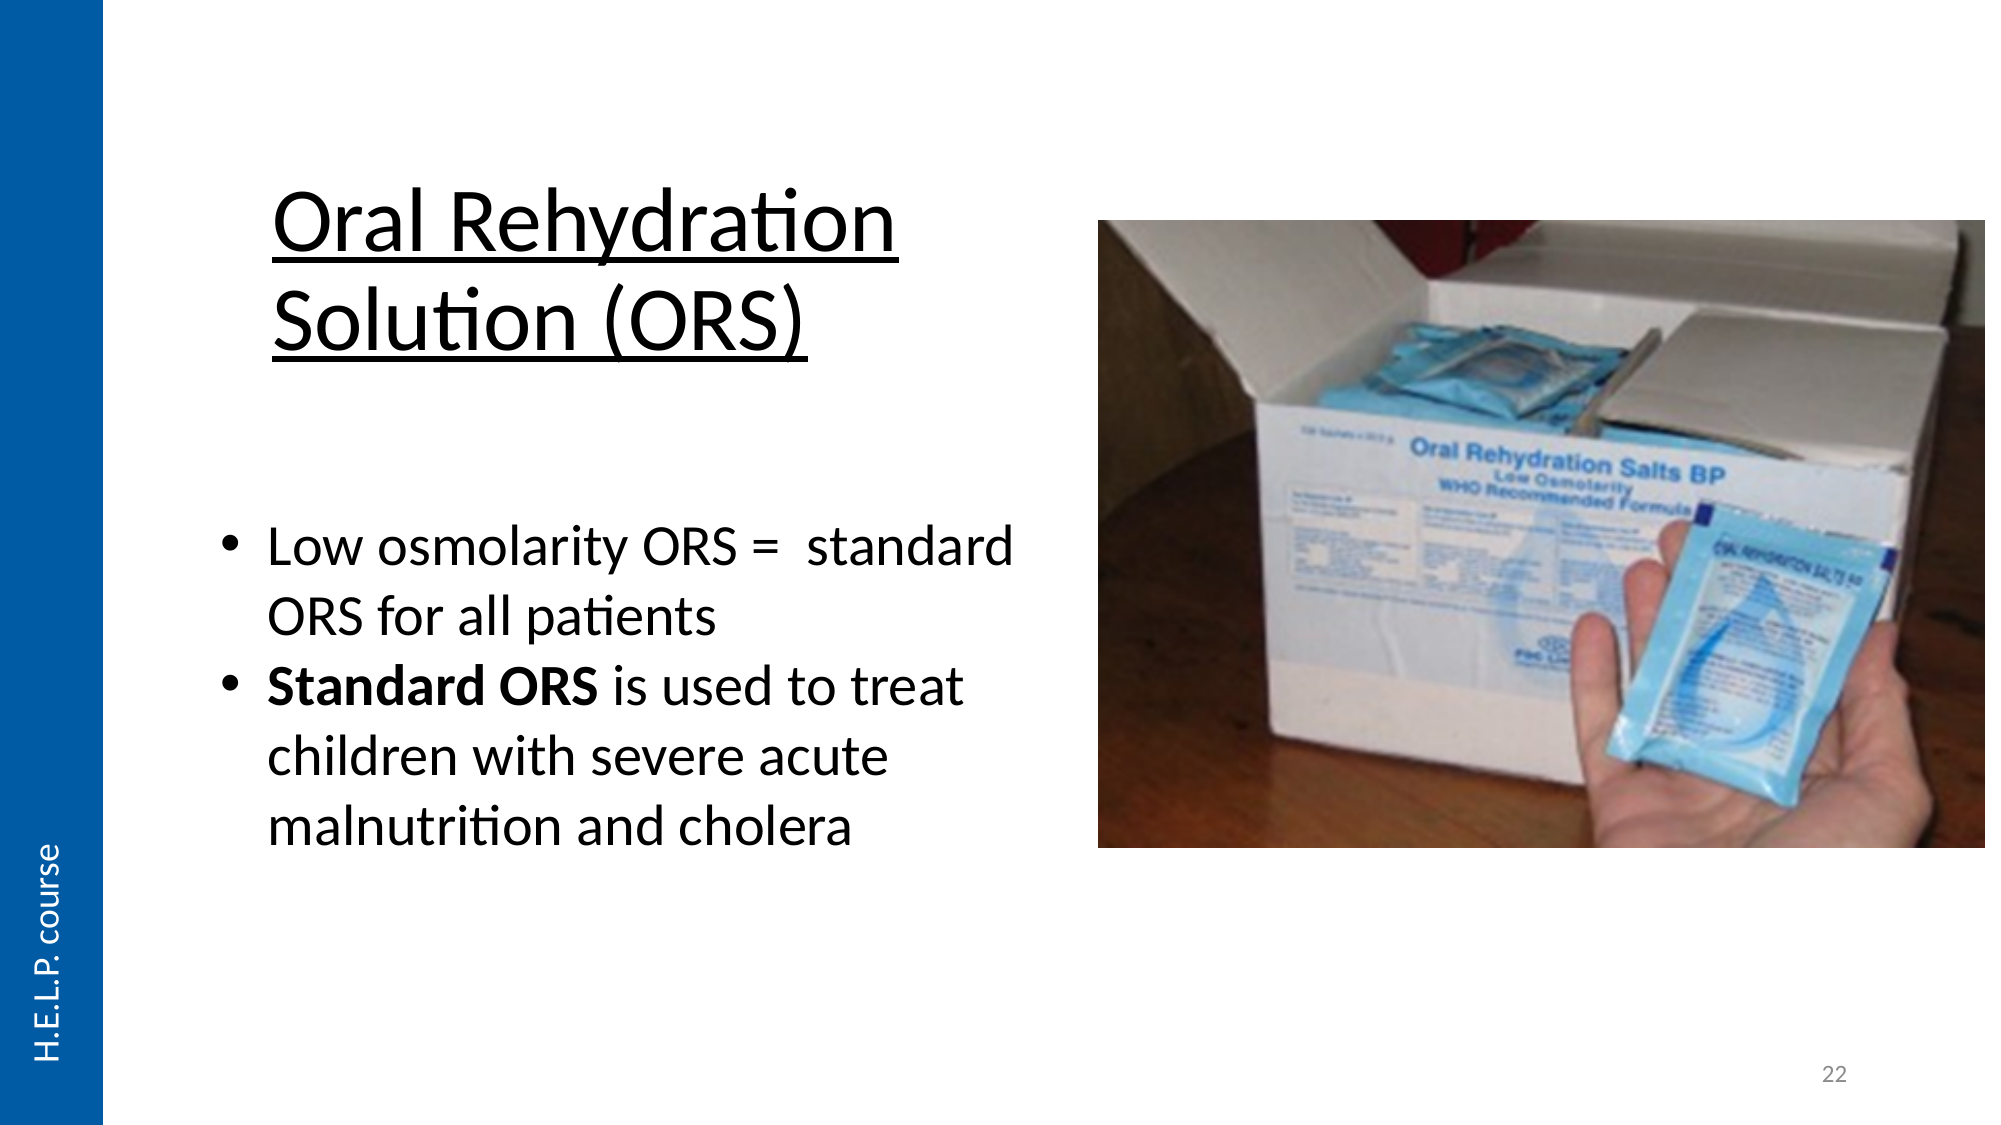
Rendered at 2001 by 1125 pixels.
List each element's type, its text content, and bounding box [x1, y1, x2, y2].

text_box [0, 0, 104, 1125]
text_box Oral Rehydration Solution (ORS) [257, 164, 1000, 411]
slide_number 22 [1412, 1042, 1863, 1103]
text_box H.E.L.P. course [13, 833, 90, 1079]
picture [1098, 220, 1985, 849]
text_box Low osmolarity ORS = standard ORS for all patients Standard ORS is used to treat children with severe acute malnutrition and cholera [206, 499, 1045, 925]
